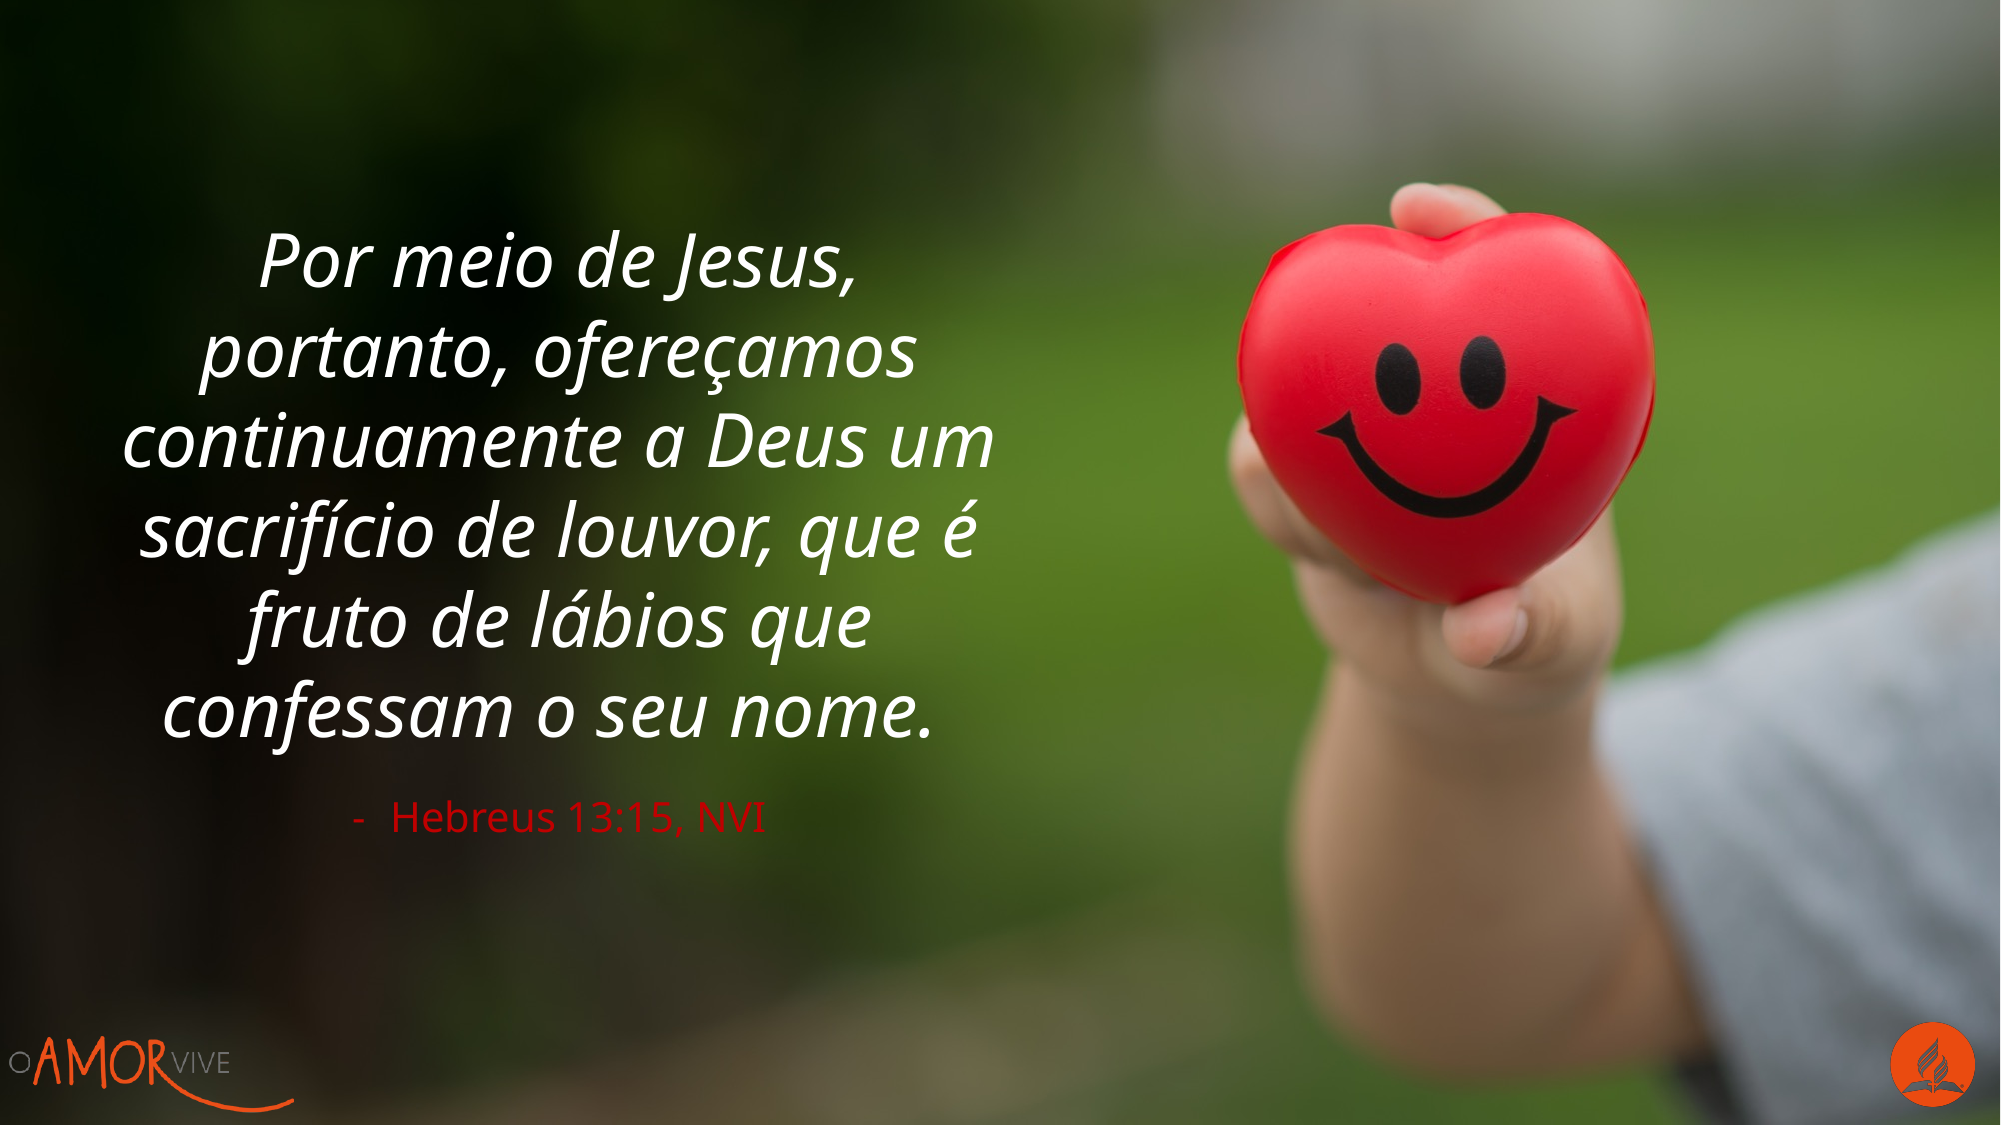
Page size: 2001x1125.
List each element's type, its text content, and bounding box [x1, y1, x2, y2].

picture [0, 0, 2001, 1125]
list Por meio de Jesus, portanto, ofereçamos continuamente a Deus um sacrifício de louvor, que é fruto de lábios que confessam o seu nome. Hebreus 13:15, NVI [81, 118, 1039, 935]
